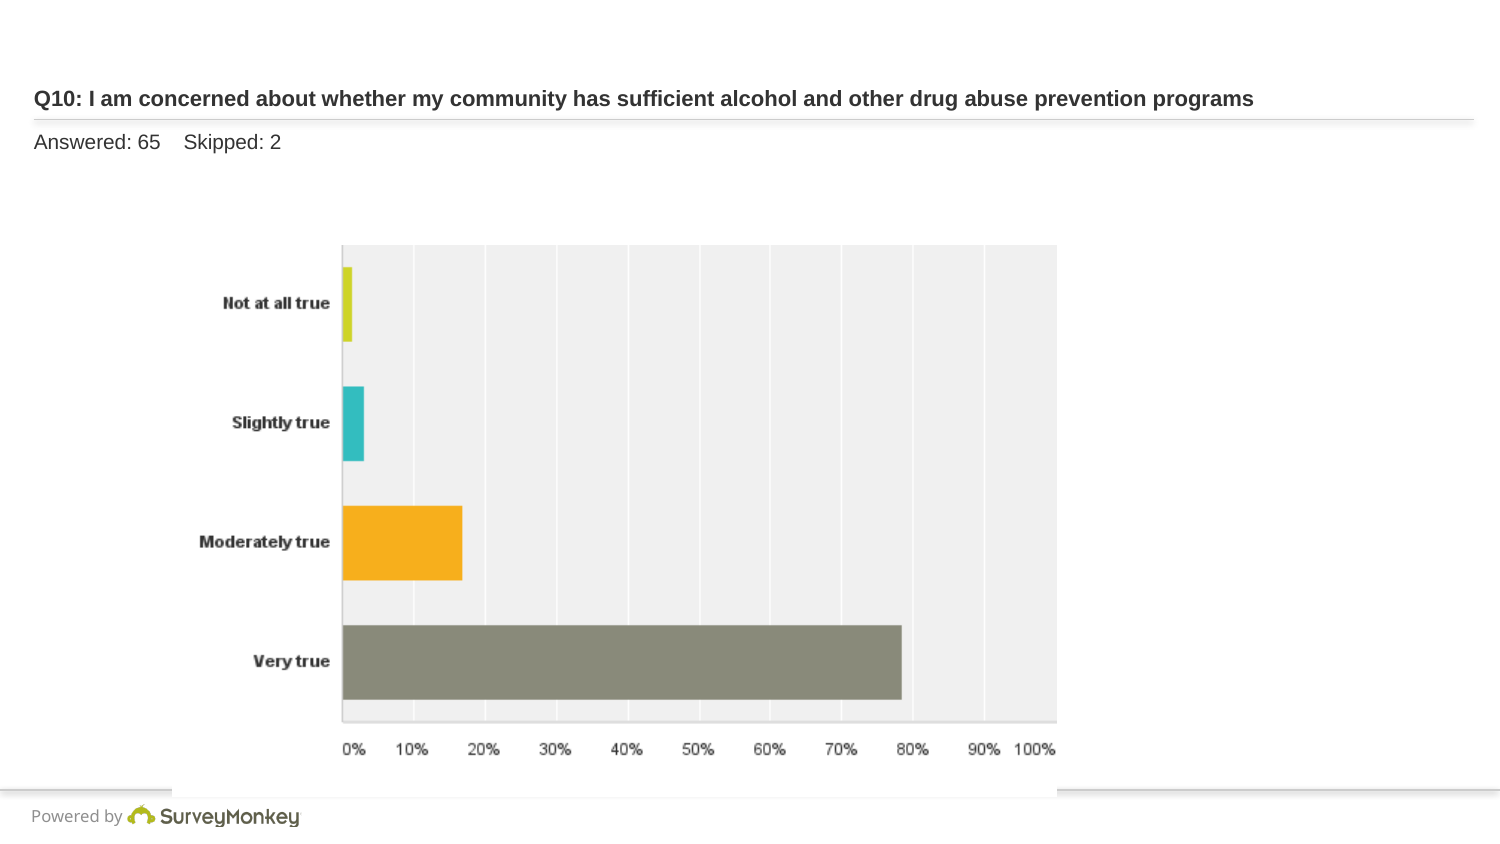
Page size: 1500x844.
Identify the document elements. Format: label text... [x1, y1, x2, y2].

picture [171, 245, 1057, 797]
list Answered: 65 Skipped: 2 [18, 120, 894, 162]
title Q10: I am concerned about whether my community has sufficient alcohol and other drug abuse prevention programs [18, 54, 1369, 119]
